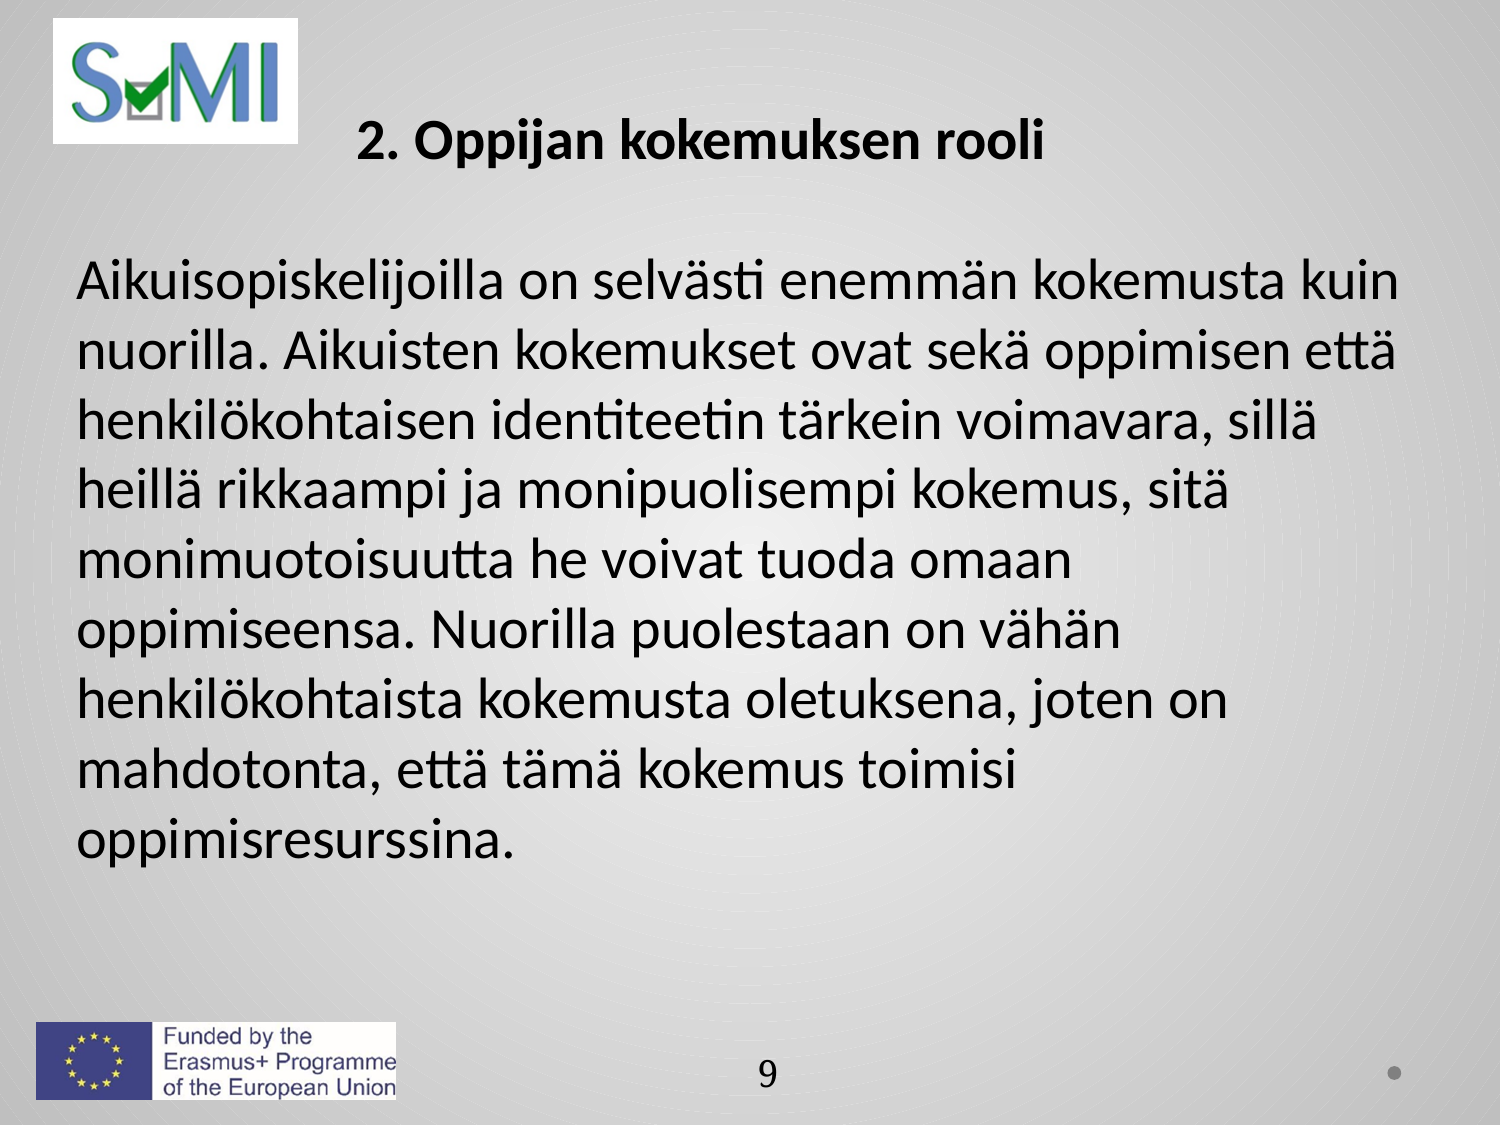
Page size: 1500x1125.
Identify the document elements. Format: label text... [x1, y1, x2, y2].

text_box Aikuisopiskelijoilla on selvästi enemmän kokemusta kuin nuorilla. Aikuisten kokemukset ovat sekä oppimisen että henkilökohtaisen identiteetin tärkein voimavara, sillä heillä rikkaampi ja monipuolisempi kokemus, sitä monimuotoisuutta he voivat tuoda omaan oppimiseensa. Nuorilla puolestaan on vähän henkilökohtaista kokemusta oletuksena, joten on mahdotonta, että tämä kokemus toimisi oppimisresurssina. [42, 233, 1437, 936]
title IO1.A5 – Module 1 Unit 1 [29, 160, 1469, 315]
picture [36, 1022, 396, 1100]
text_box 2. Oppijan kokemuksen rooli [100, 25, 1303, 179]
text_box 9 [42, 1042, 1494, 1103]
picture [53, 18, 298, 145]
